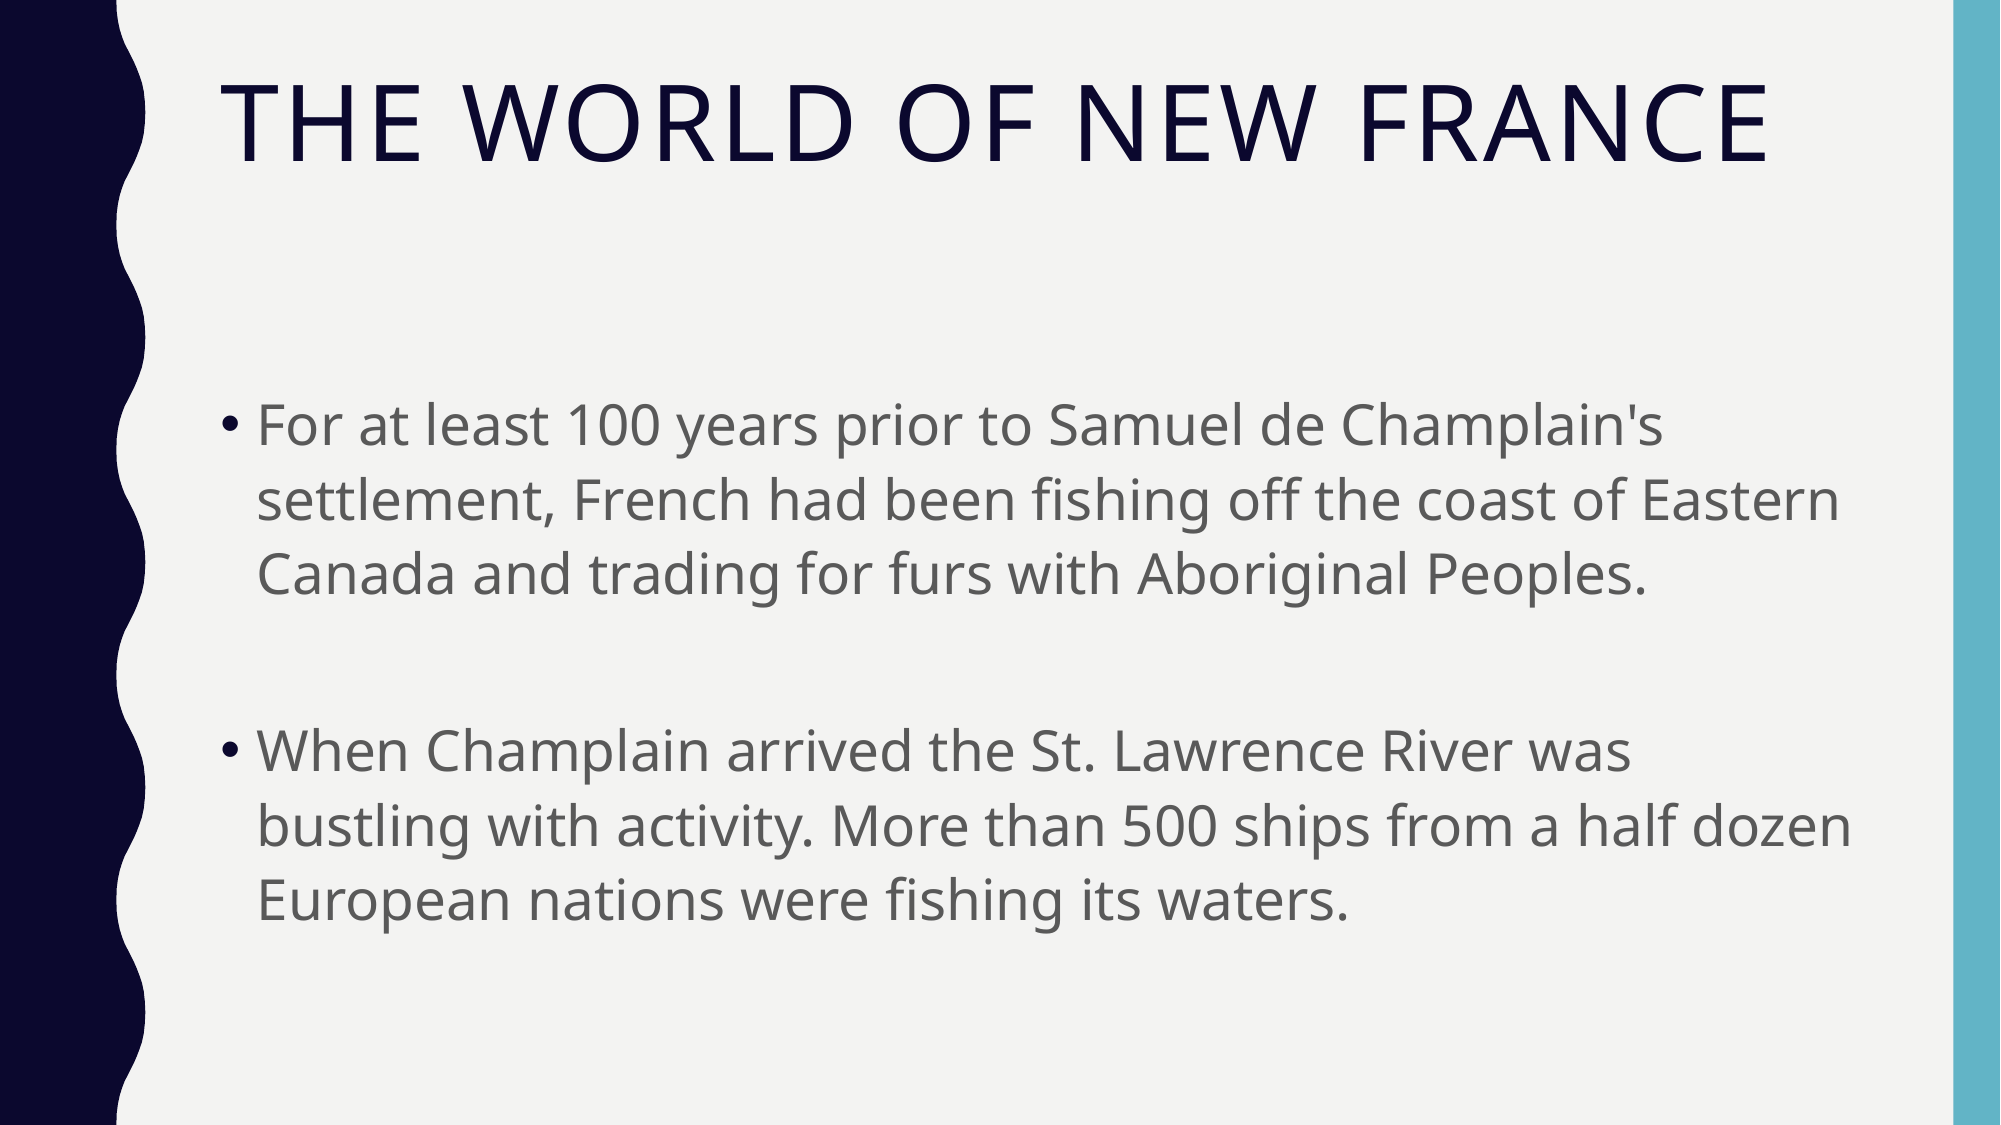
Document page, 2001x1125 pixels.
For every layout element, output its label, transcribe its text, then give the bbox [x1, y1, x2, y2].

list For at least 100 years prior to Samuel de Champlain's settlement, French had been fishing off the coast of Eastern Canada and trading for furs with Aboriginal Peoples. When Champlain arrived the St. Lawrence River was bustling with activity. More than 500 ships from a half dozen European nations were fishing its waters. [205, 375, 1875, 965]
title The World of New France [205, 62, 1875, 308]
